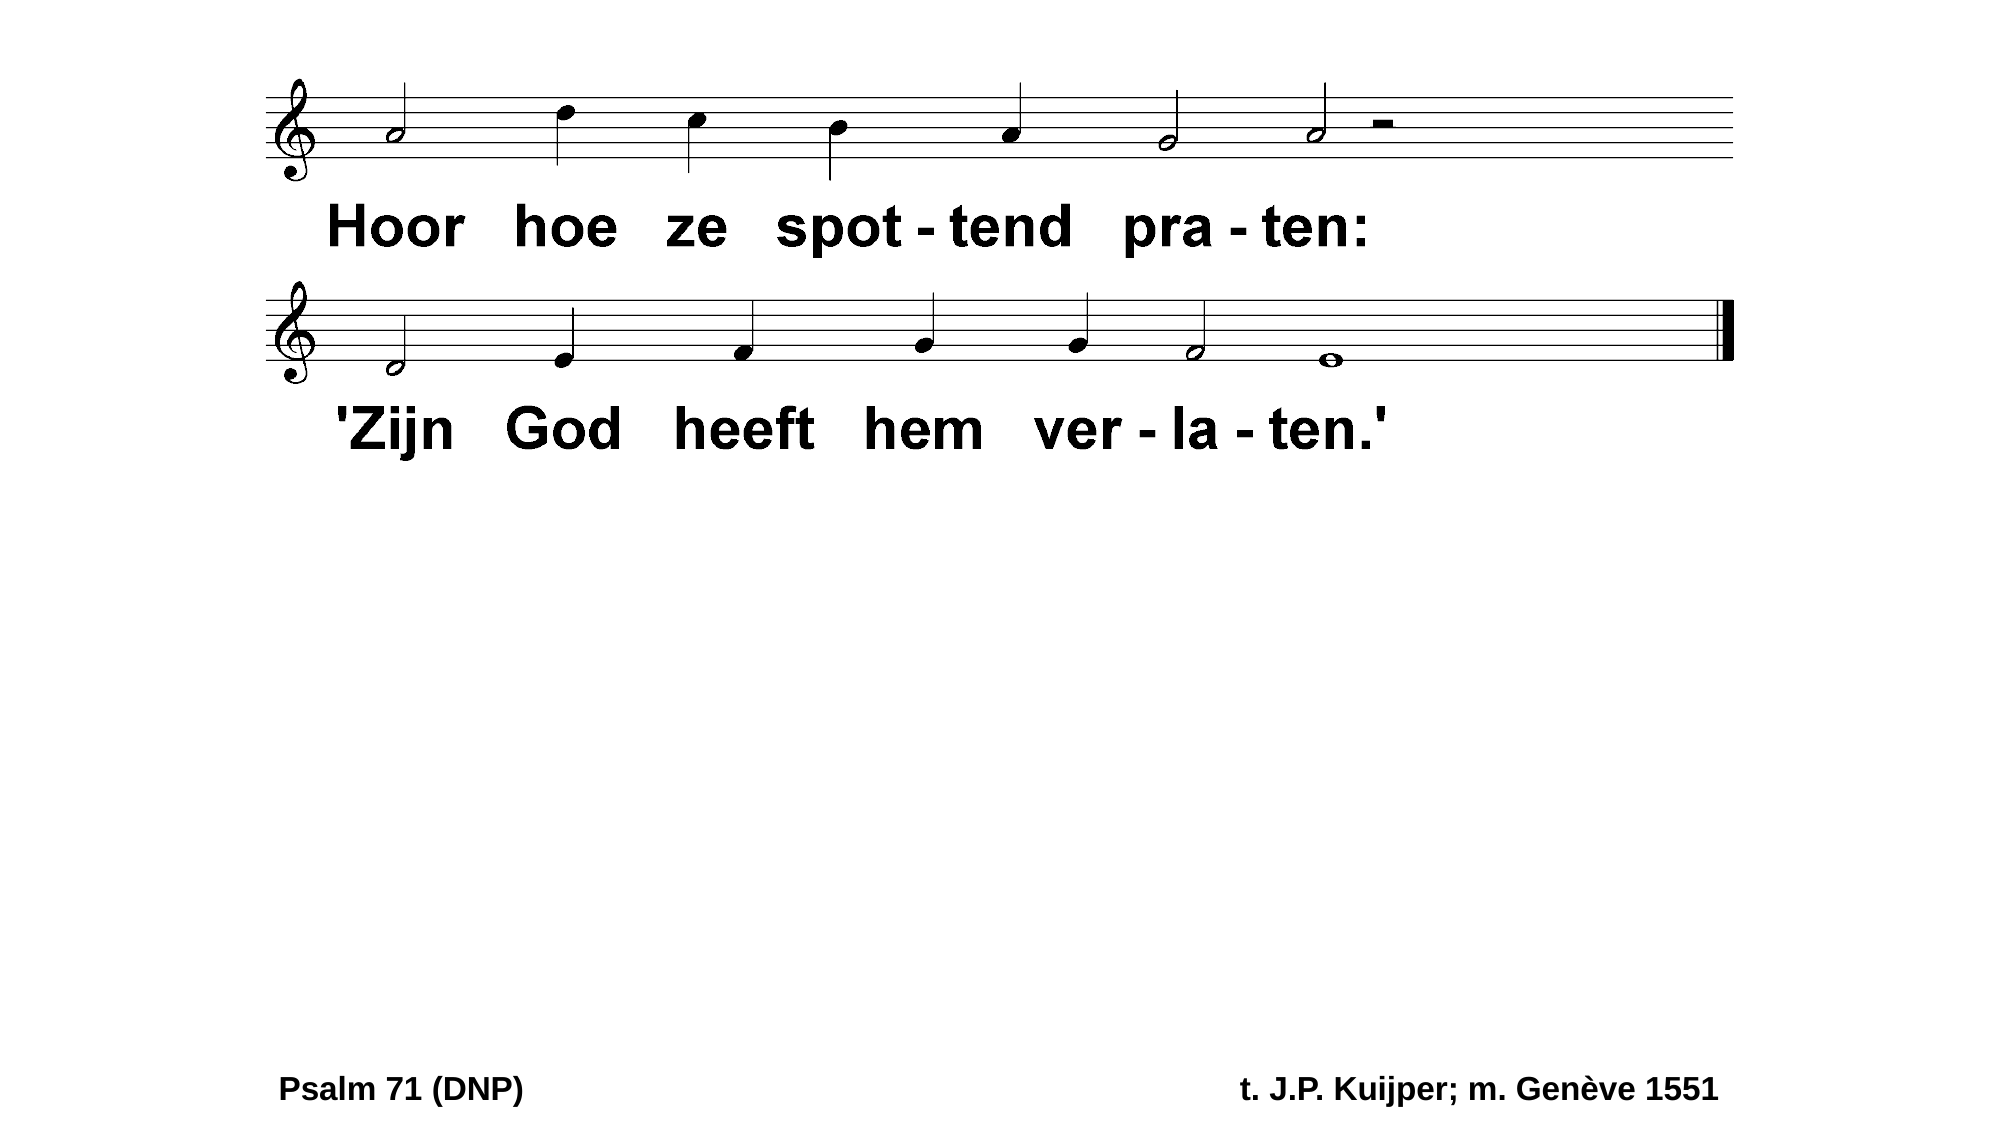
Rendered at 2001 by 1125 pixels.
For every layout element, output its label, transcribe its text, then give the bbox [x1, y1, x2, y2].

picture [249, 62, 1750, 477]
text_box Psalm 71 (DNP) t. J.P. Kuijper; m. Genève 1551 [263, 1059, 1745, 1115]
